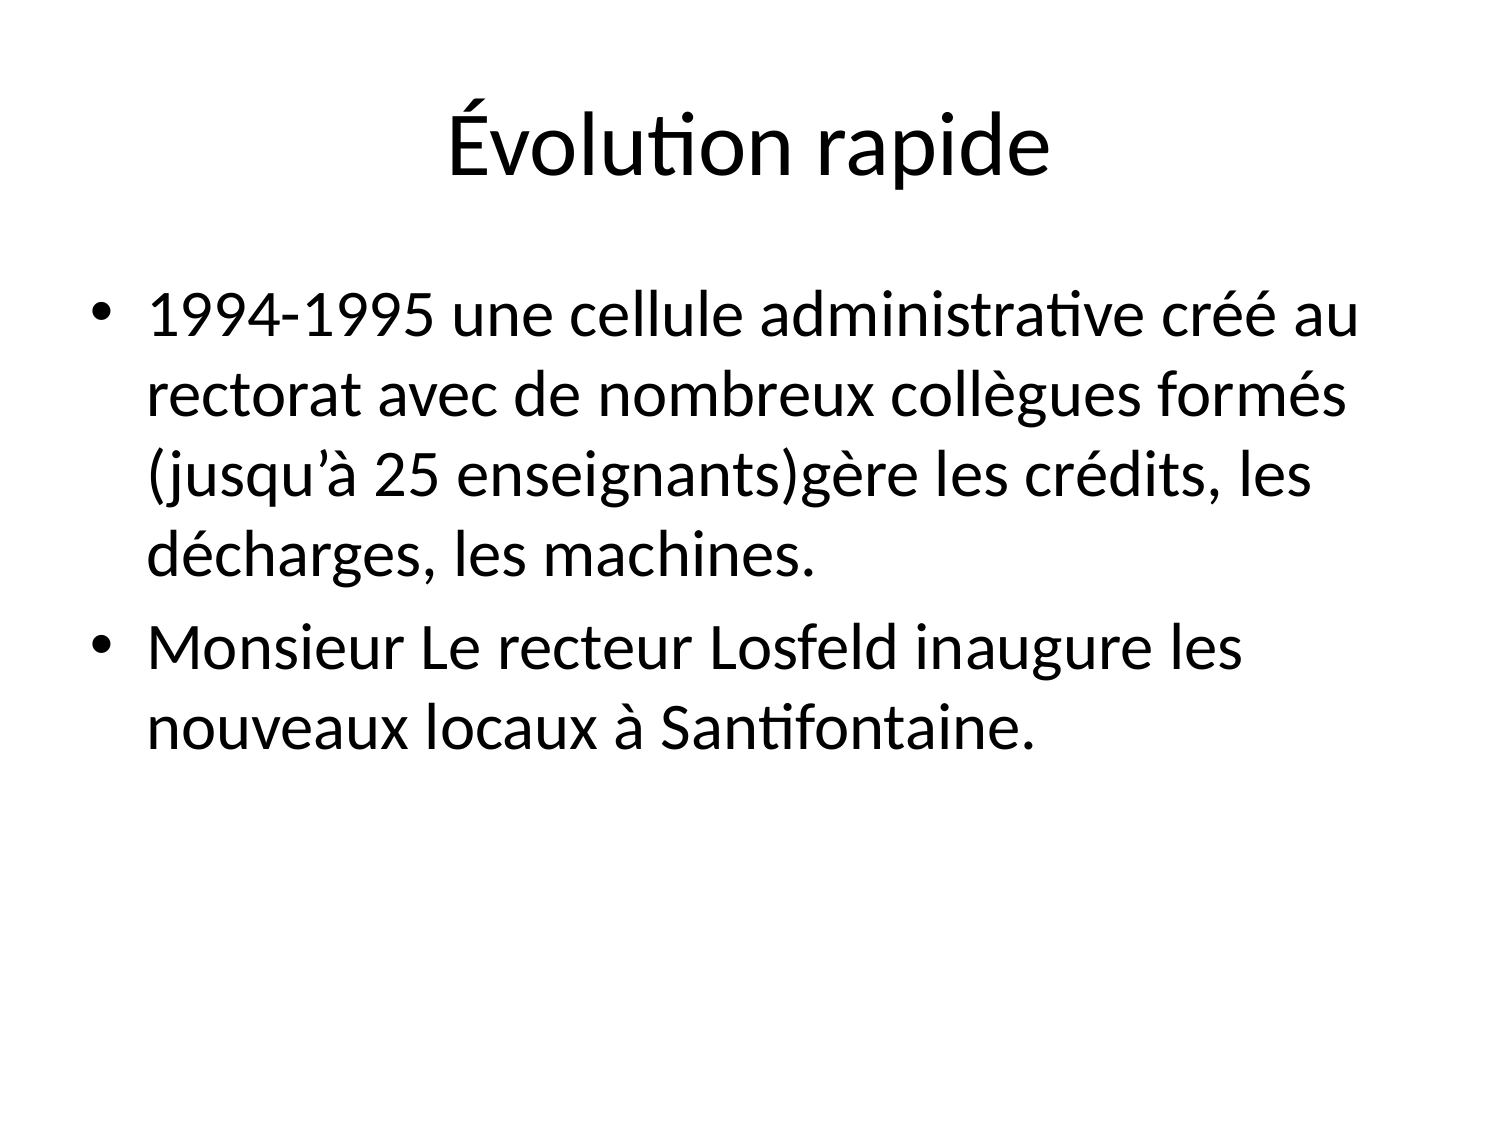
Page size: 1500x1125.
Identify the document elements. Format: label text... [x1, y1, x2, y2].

text_box Évolution rapide [75, 45, 1425, 233]
text_box 1994-1995 une cellule administrative créé au rectorat avec de nombreux collègues formés (jusqu’à 25 enseignants)gère les crédits, les décharges, les machines. Monsieur Le recteur Losfeld inaugure les nouveaux locaux à Santifontaine. [75, 262, 1425, 1005]
